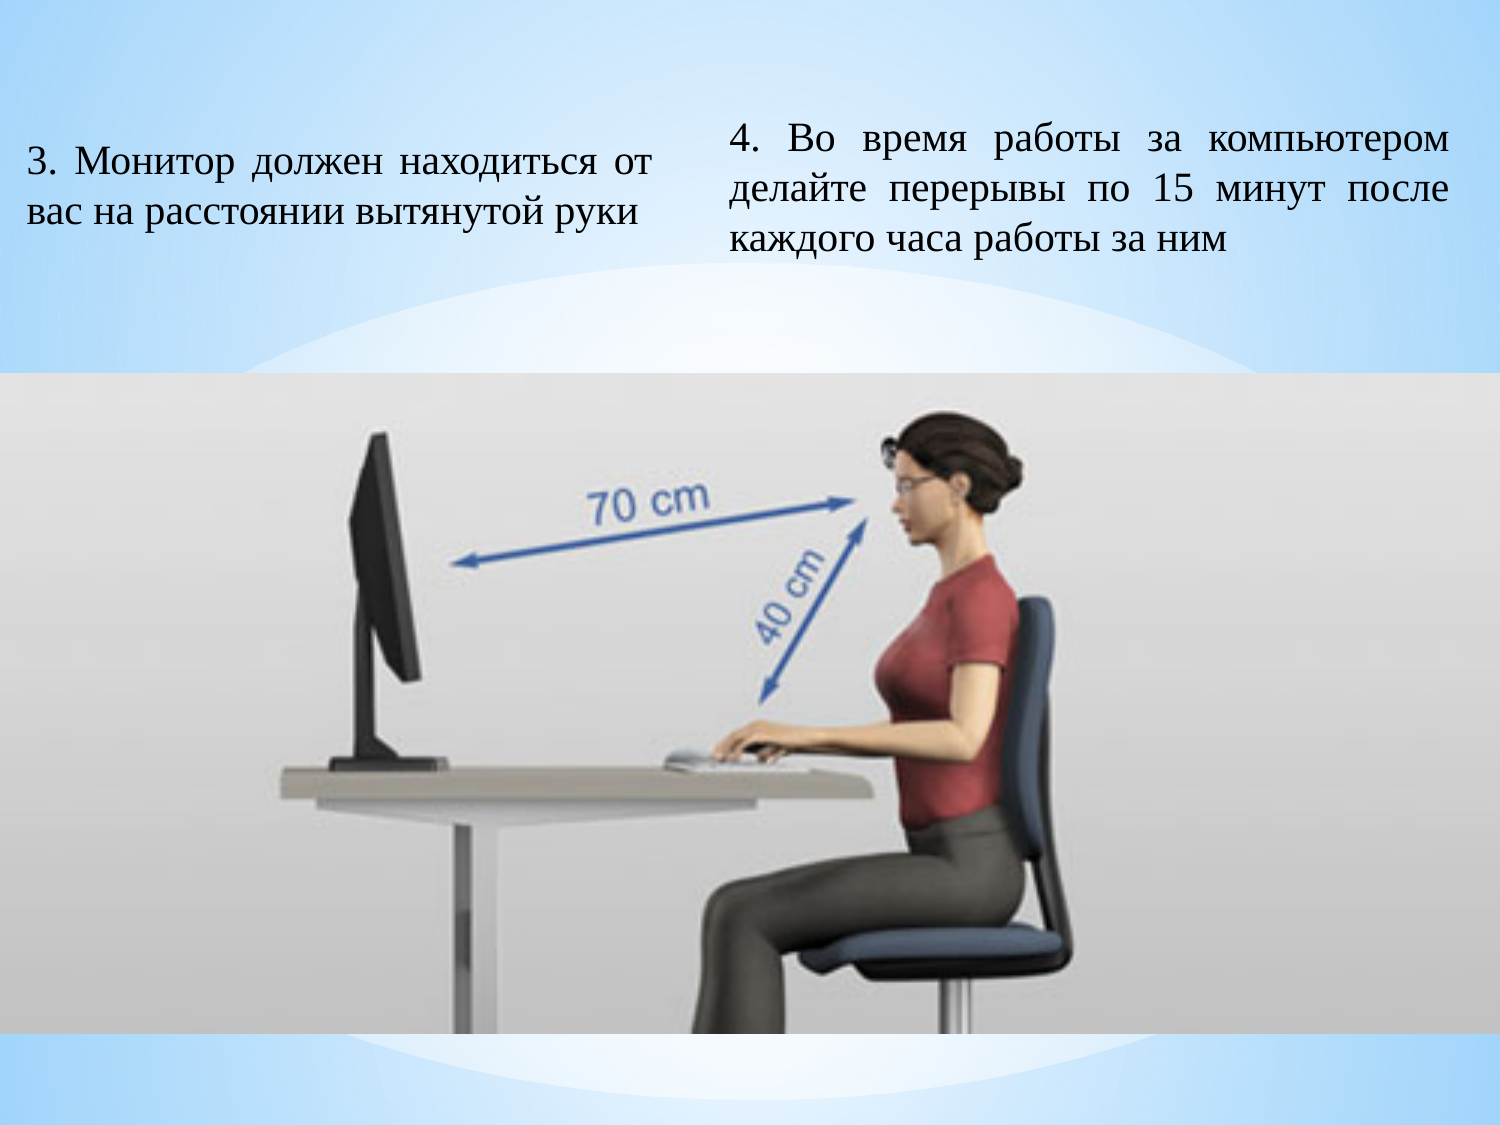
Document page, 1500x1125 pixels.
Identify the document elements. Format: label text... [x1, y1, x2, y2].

picture [0, 373, 1500, 1034]
text_box 3. Монитор должен находиться от вас на расстоянии вытянутой руки [11, 125, 668, 241]
text_box 4. Во время работы за компьютером делайте перерывы по 15 минут после каждого часа работы за ним [714, 102, 1465, 268]
